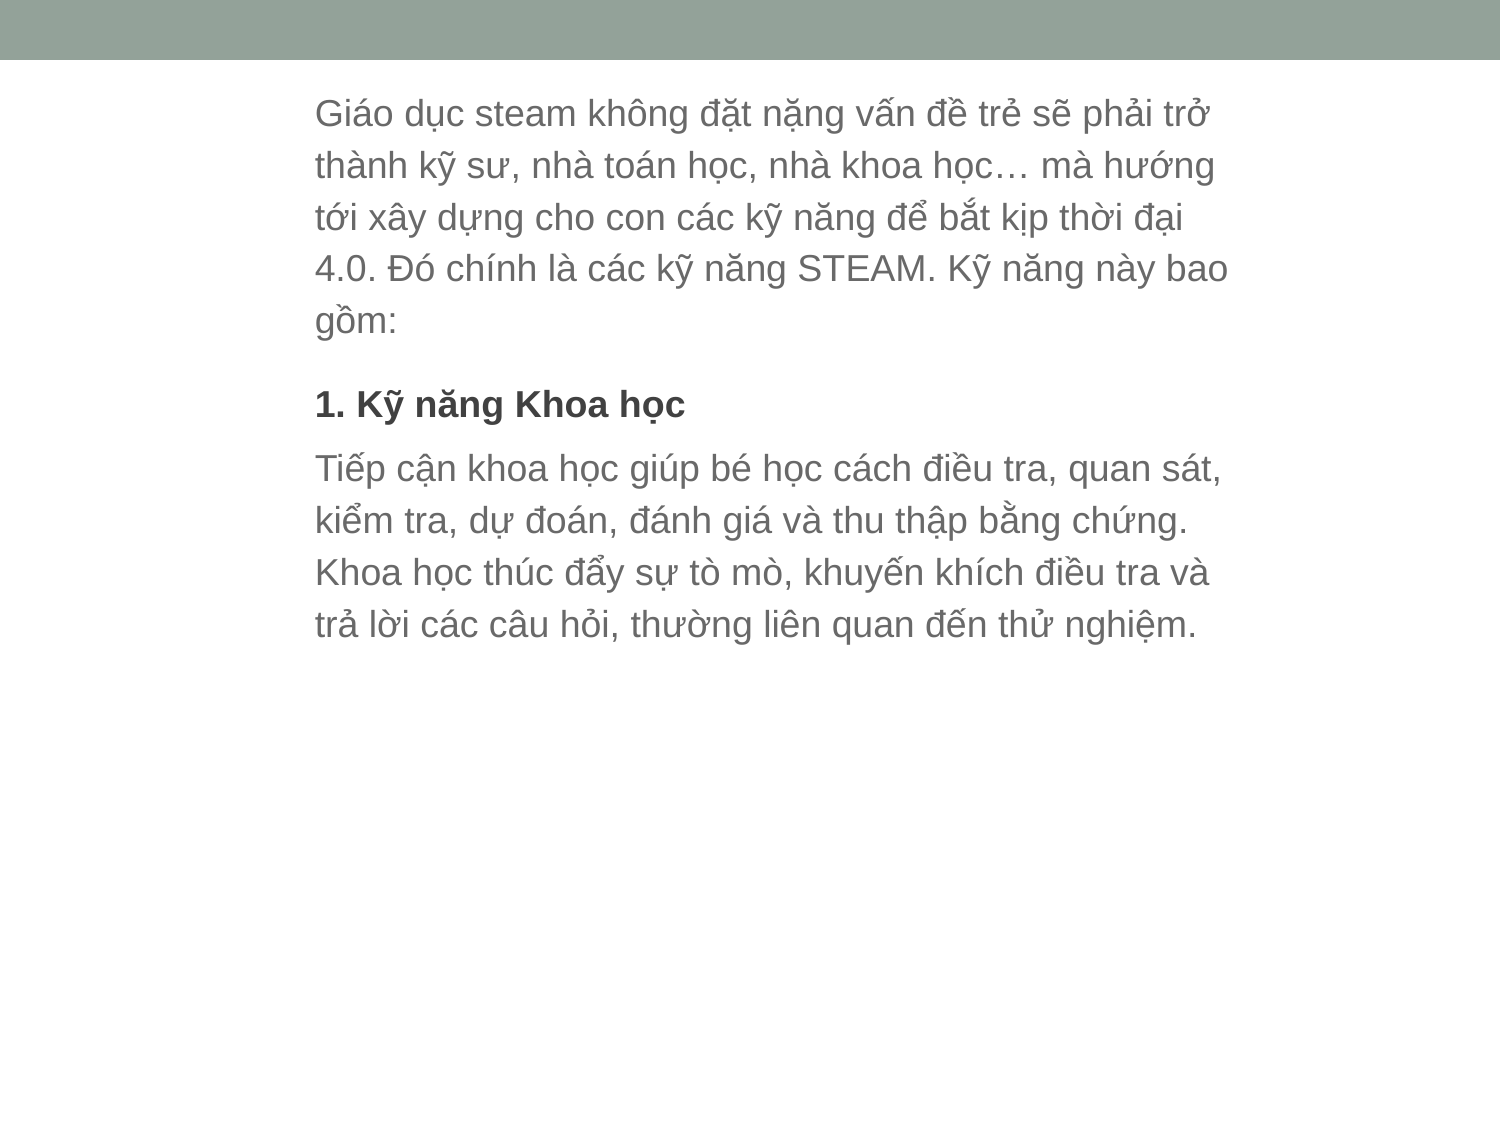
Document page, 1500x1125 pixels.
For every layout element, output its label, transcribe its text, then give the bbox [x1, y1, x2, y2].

text_box Giáo dục steam không đặt nặng vấn đề trẻ sẽ phải trở thành kỹ sư, nhà toán học, nhà khoa học… mà hướng tới xây dựng cho con các kỹ năng để bắt kịp thời đại 4.0. Đó chính là các kỹ năng STEAM. Kỹ năng này bao gồm: 1. Kỹ năng Khoa học Tiếp cận khoa học giúp bé học cách điều tra, quan sát, kiểm tra, dự đoán, đánh giá và thu thập bằng chứng. Khoa học thúc đẩy sự tò mò, khuyến khích điều tra và trả lời các câu hỏi, thường liên quan đến thử nghiệm. [299, 74, 1263, 652]
